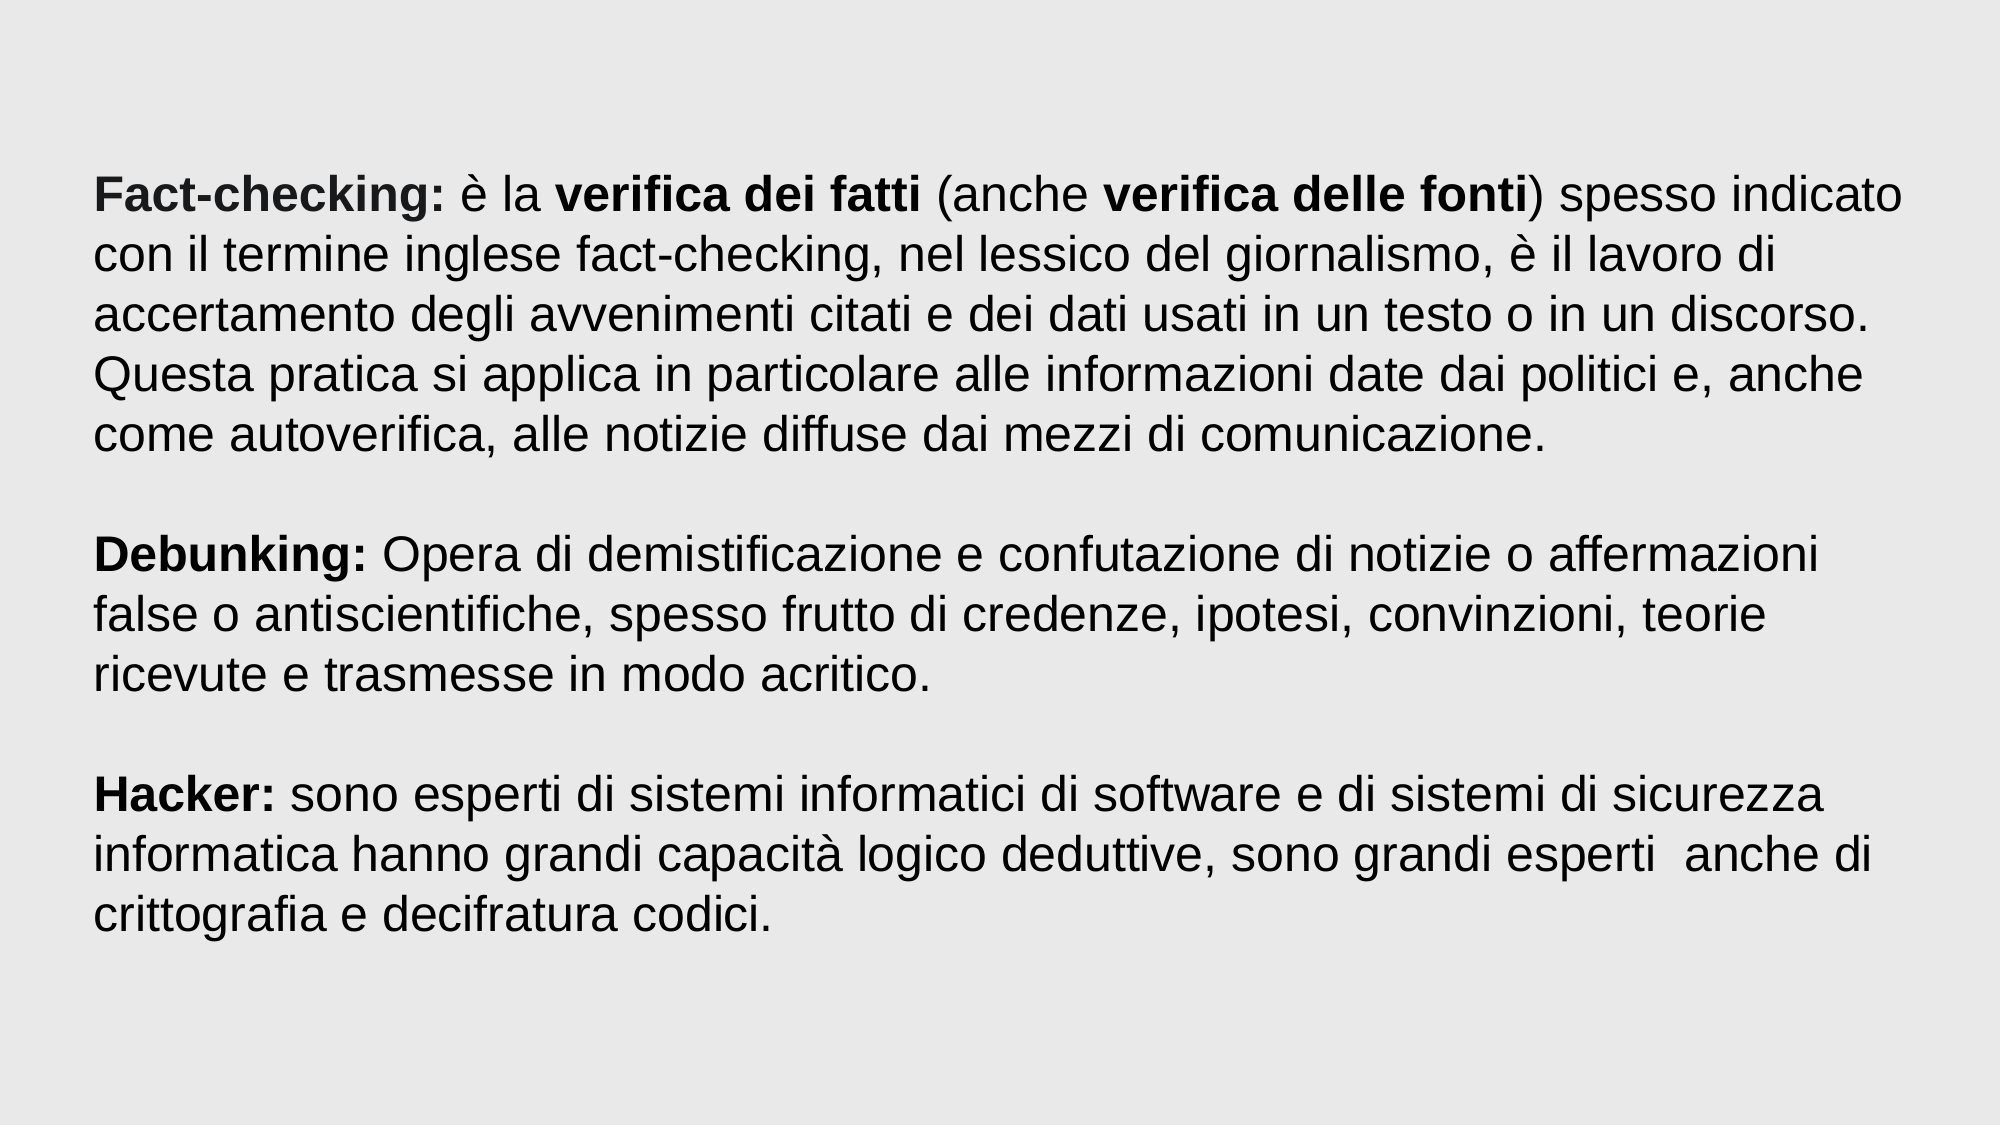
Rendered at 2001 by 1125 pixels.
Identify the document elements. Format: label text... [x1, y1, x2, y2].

text_box Fact-checking: è la verifica dei fatti (anche verifica delle fonti) spesso indicato con il termine inglese fact-checking, nel lessico del giornalismo, è il lavoro di accertamento degli avvenimenti citati e dei dati usati in un testo o in un discorso. Questa pratica si applica in particolare alle informazioni date dai politici e, anche come autoverifica, alle notizie diffuse dai mezzi di comunicazione. Debunking: Opera di demistificazione e confutazione di notizie o affermazioni false o antiscientifiche, spesso frutto di credenze, ipotesi, convinzioni, teorie ricevute e trasmesse in modo acritico. Hacker: sono esperti di sistemi informatici di software e di sistemi di sicurezza informatica hanno grandi capacità logico deduttive, sono grandi esperti anche di crittografia e decifratura codici. [78, 153, 1925, 949]
